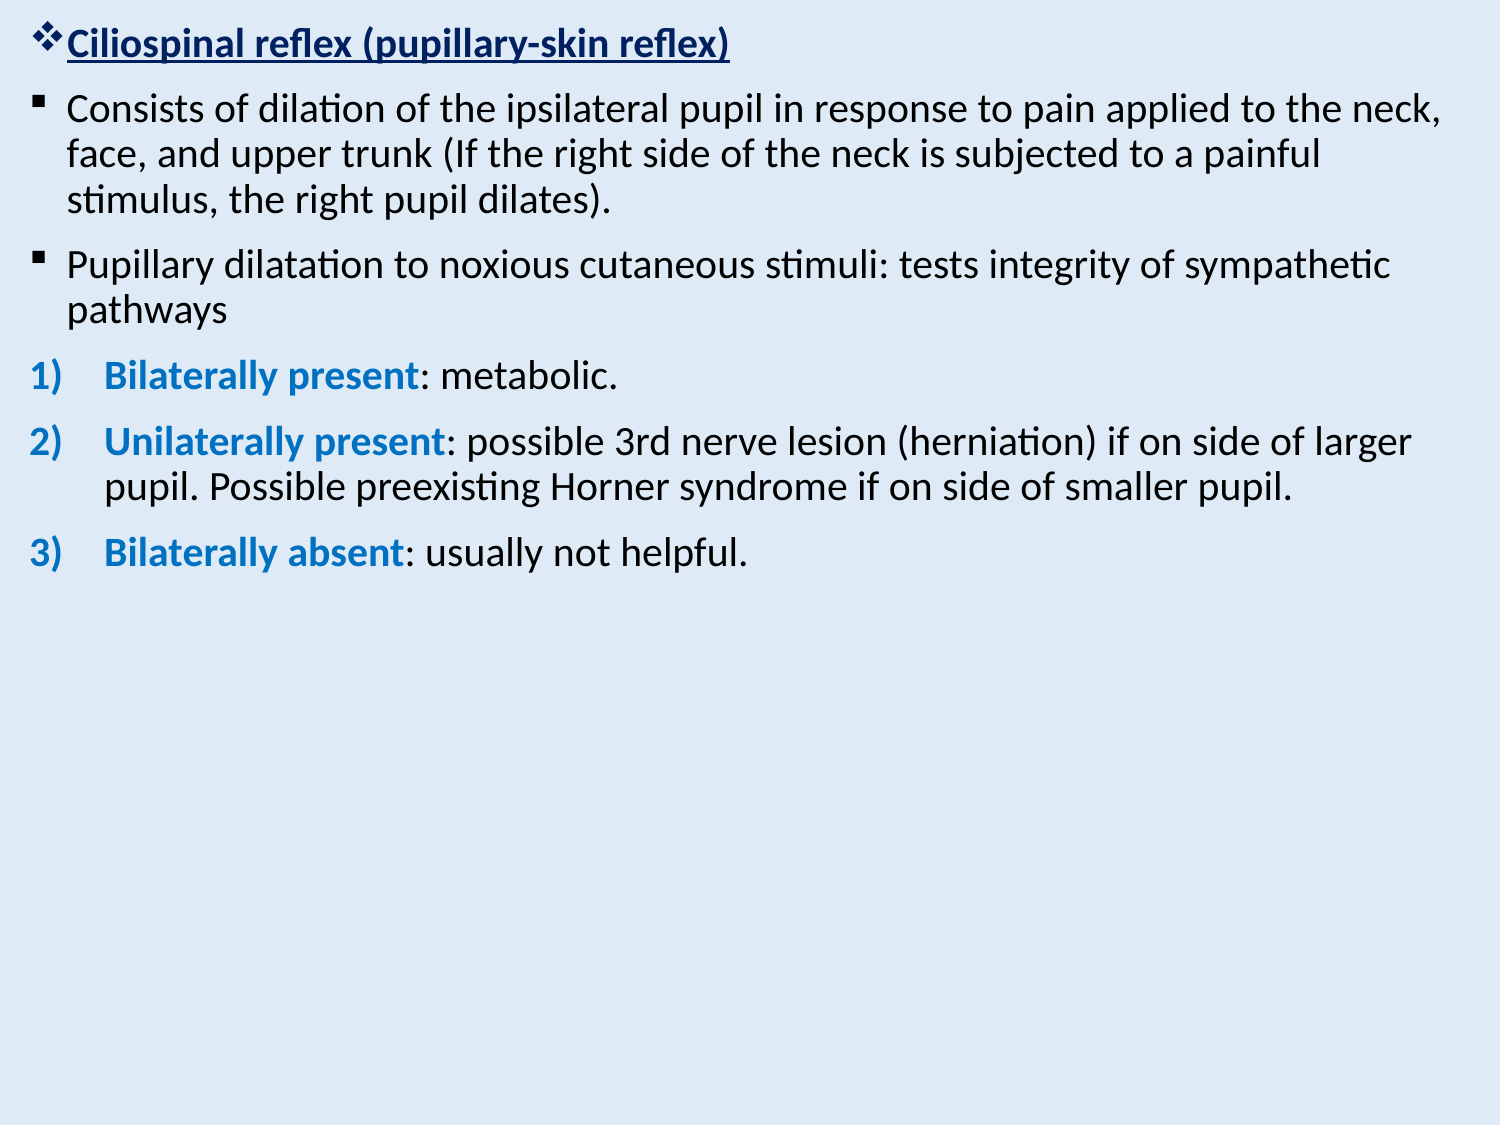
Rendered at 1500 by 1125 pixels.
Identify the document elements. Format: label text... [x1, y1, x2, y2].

list Ciliospinal reflex (pupillary-skin reflex) Consists of dilation of the ipsilateral pupil in response to pain applied to the neck, face, and upper trunk (If the right side of the neck is subjected to a painful stimulus, the right pupil dilates). Pupillary dilatation to noxious cutaneous stimuli: tests integrity of sympathetic pathways Bilaterally present: metabolic. Unilaterally present: possible 3rd nerve lesion (herniation) if on side of larger pupil. Possible preexisting Horner syndrome if on side of smaller pupil. Bilaterally absent: usually not helpful. [14, 13, 1487, 1112]
